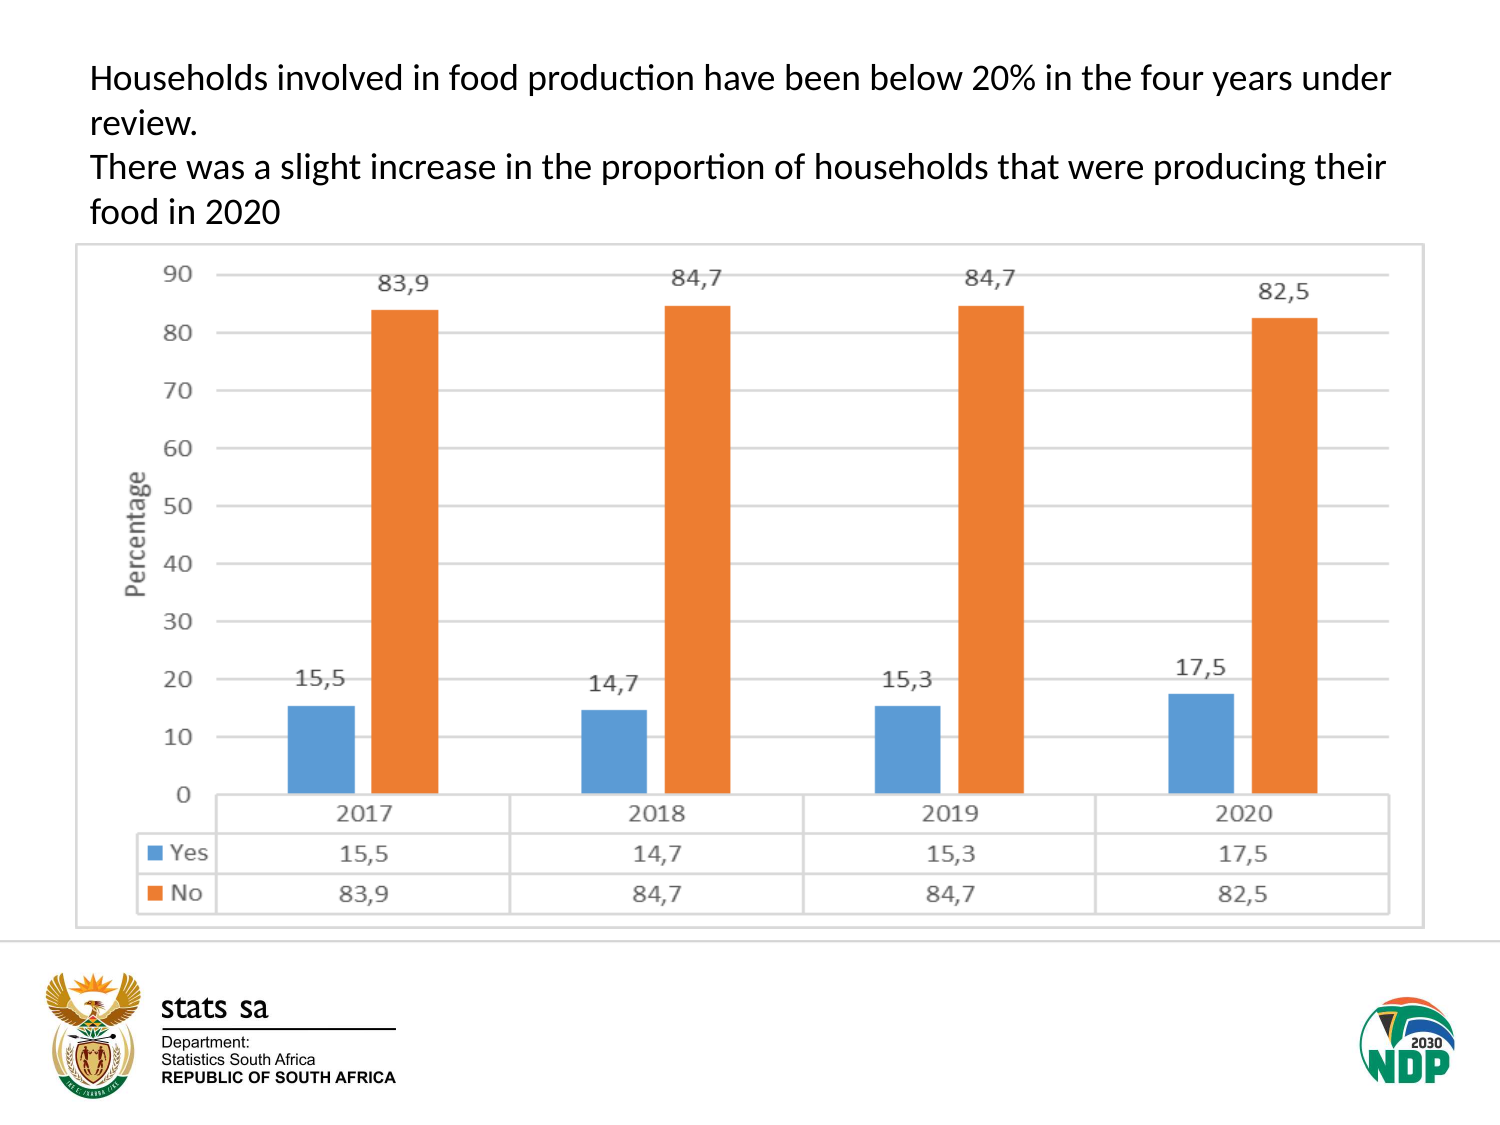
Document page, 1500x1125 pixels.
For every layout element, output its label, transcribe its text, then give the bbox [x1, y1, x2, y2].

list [74, 243, 1426, 929]
picture [0, 940, 1500, 1125]
title Households involved in food production have been below 20% in the four years under review. There was a slight increase in the proportion of households that were producing their food in 2020 [75, 45, 1425, 233]
